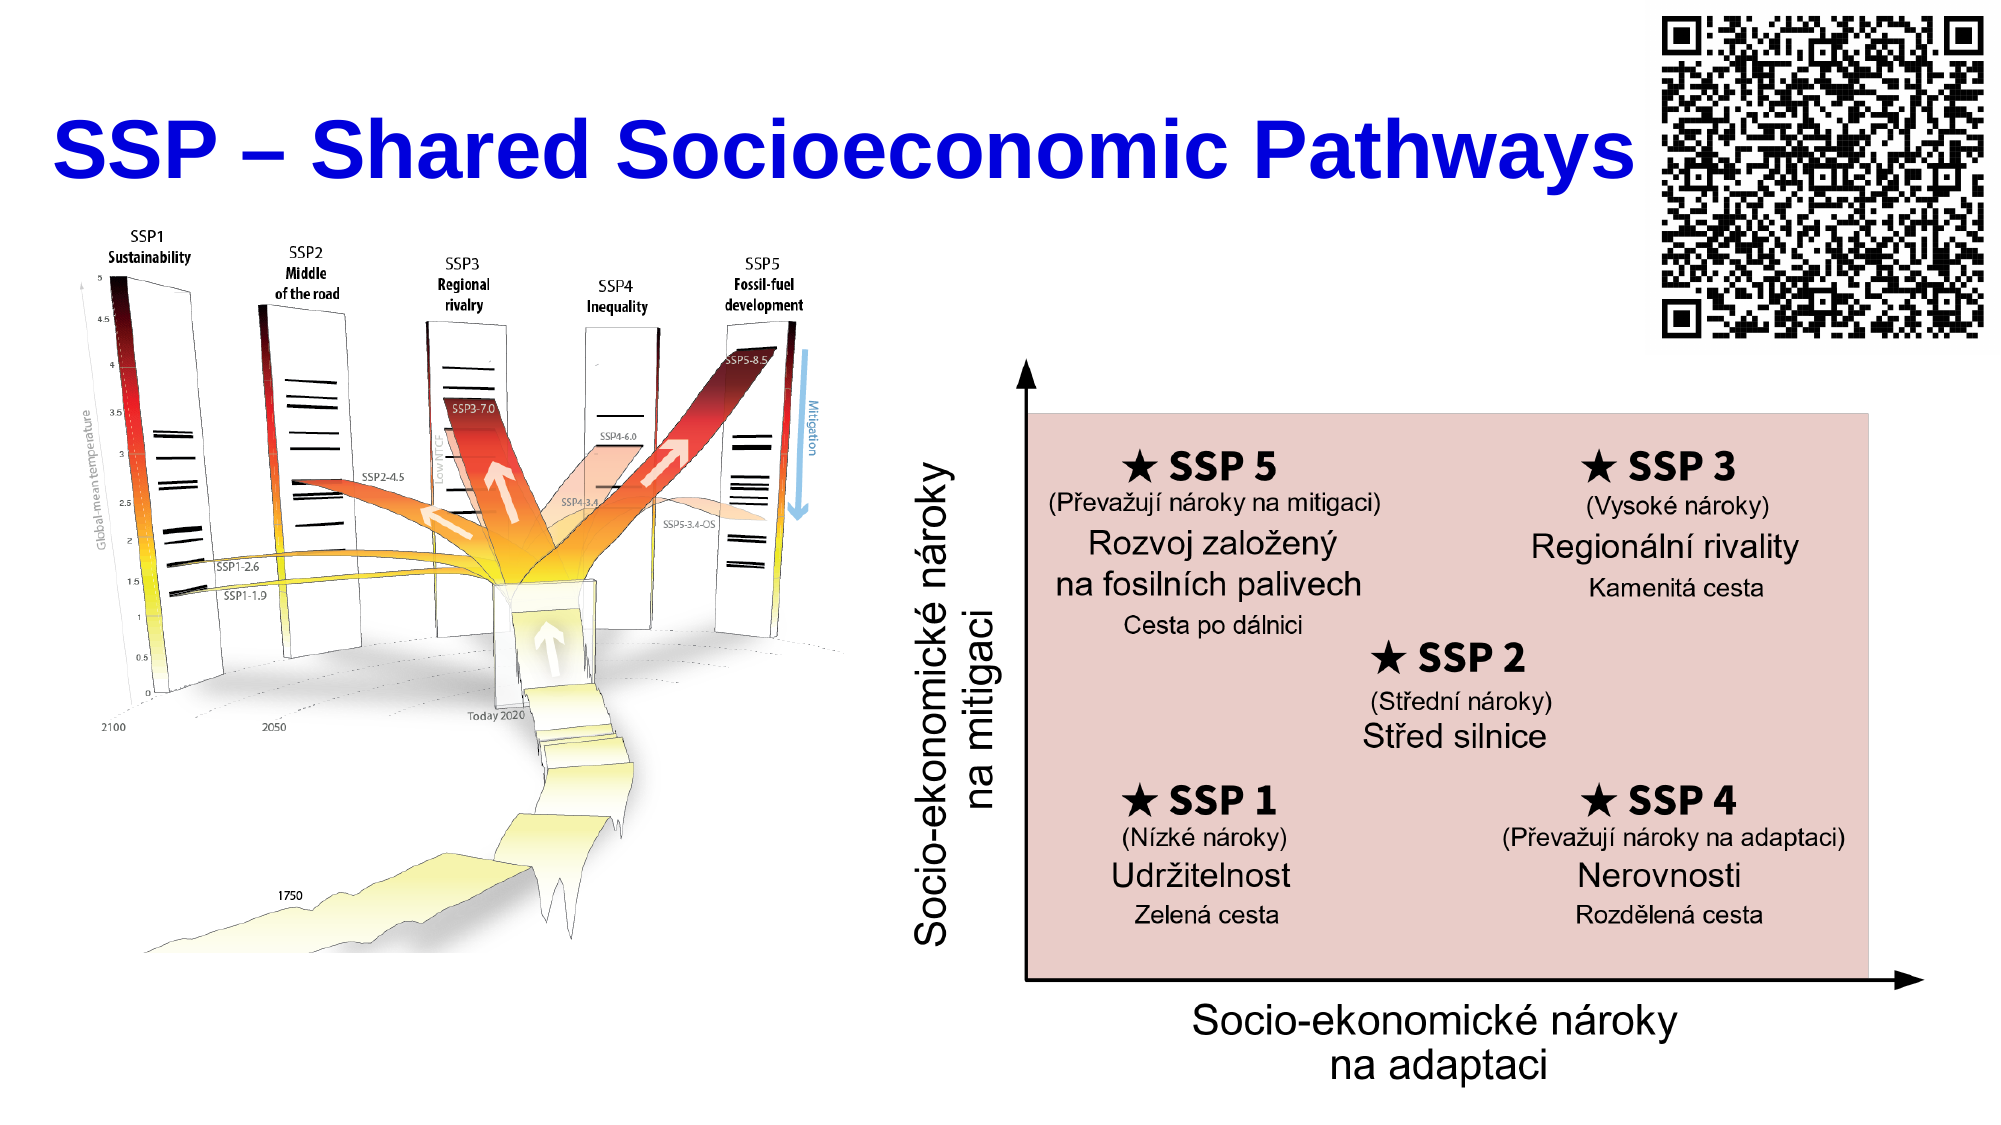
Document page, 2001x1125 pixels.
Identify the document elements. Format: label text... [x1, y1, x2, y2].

picture [1645, 0, 2000, 355]
picture [0, 205, 1953, 1125]
title SSP – Shared Socioeconomic Pathways [37, 97, 1640, 223]
